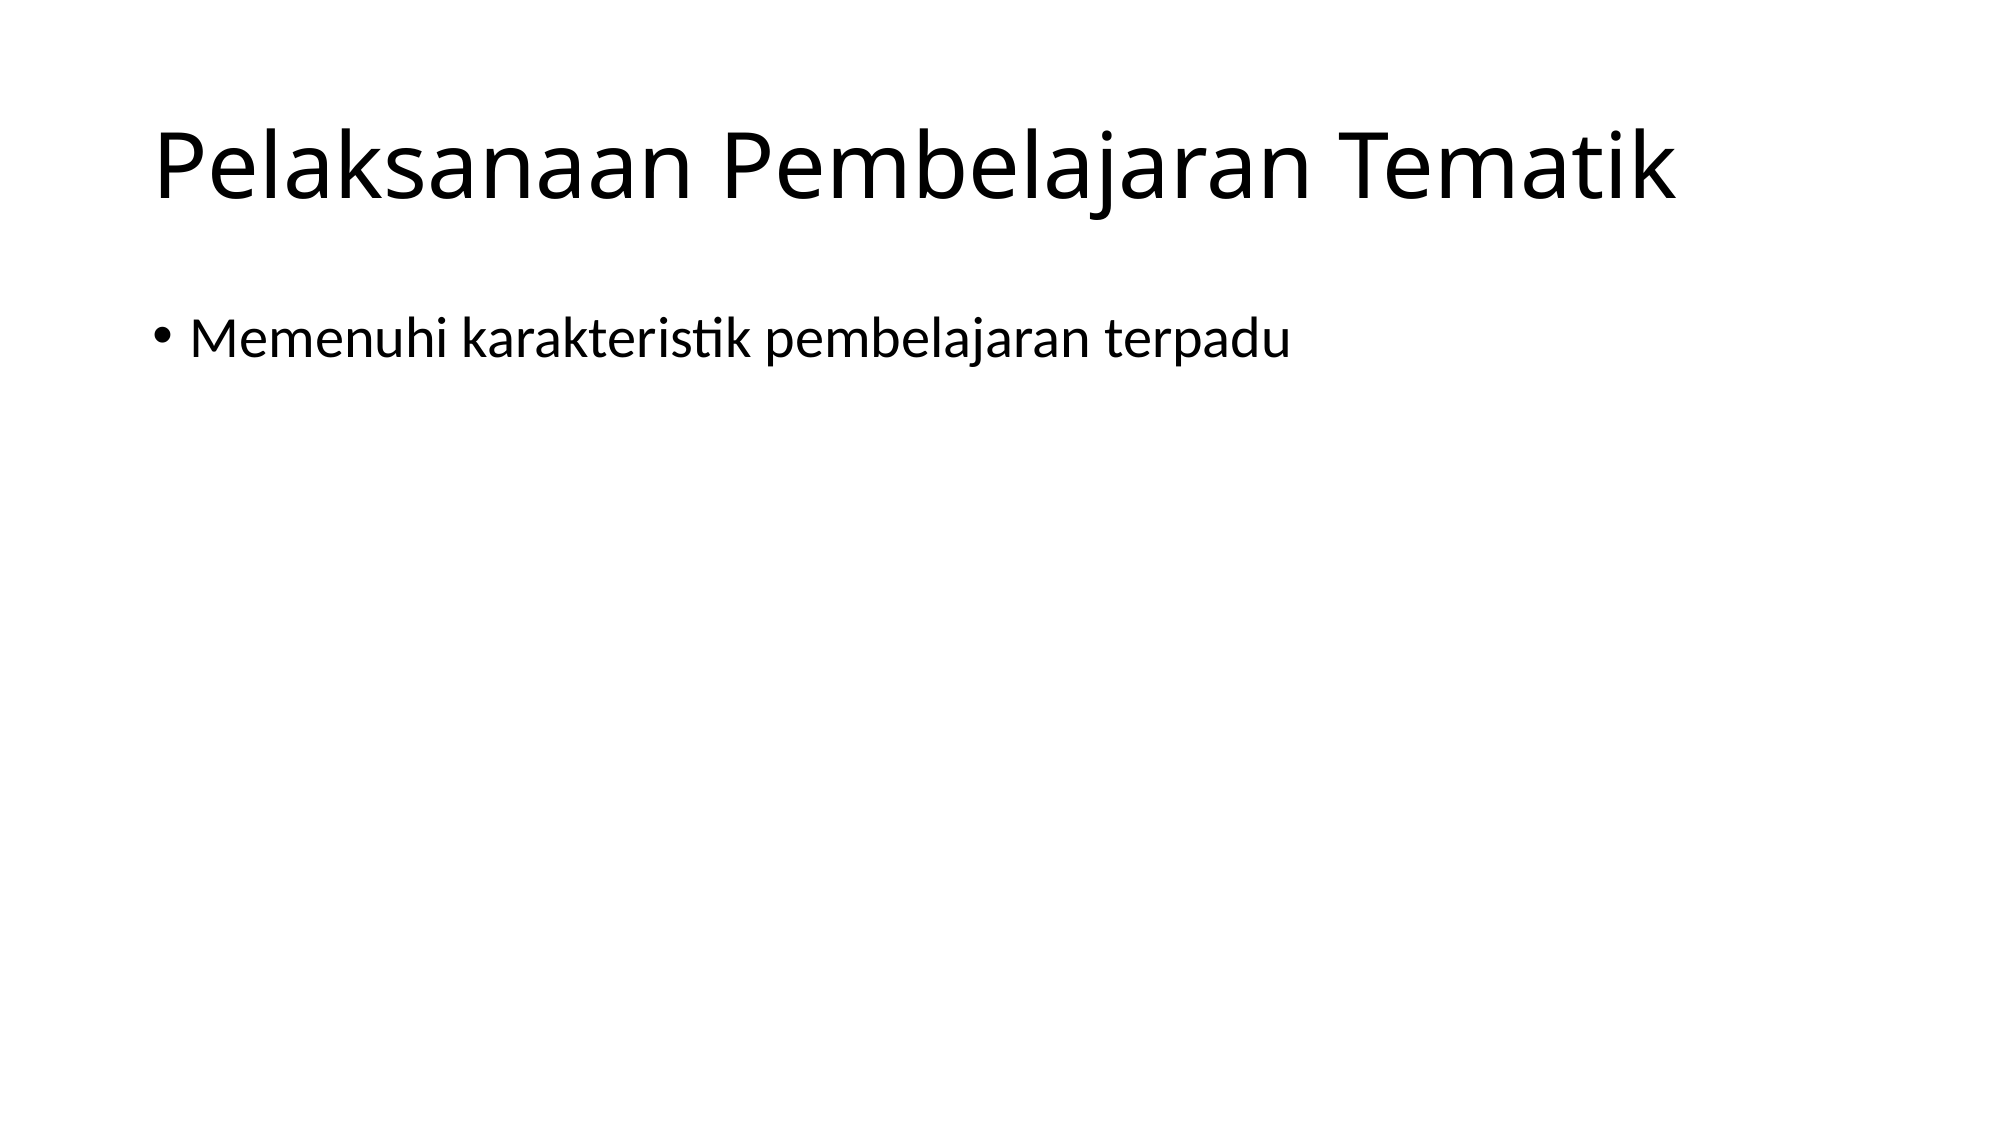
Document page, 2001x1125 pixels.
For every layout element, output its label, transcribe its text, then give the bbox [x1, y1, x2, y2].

list Memenuhi karakteristik pembelajaran terpadu [137, 299, 1863, 1014]
title Pelaksanaan Pembelajaran Tematik [137, 59, 1863, 278]
